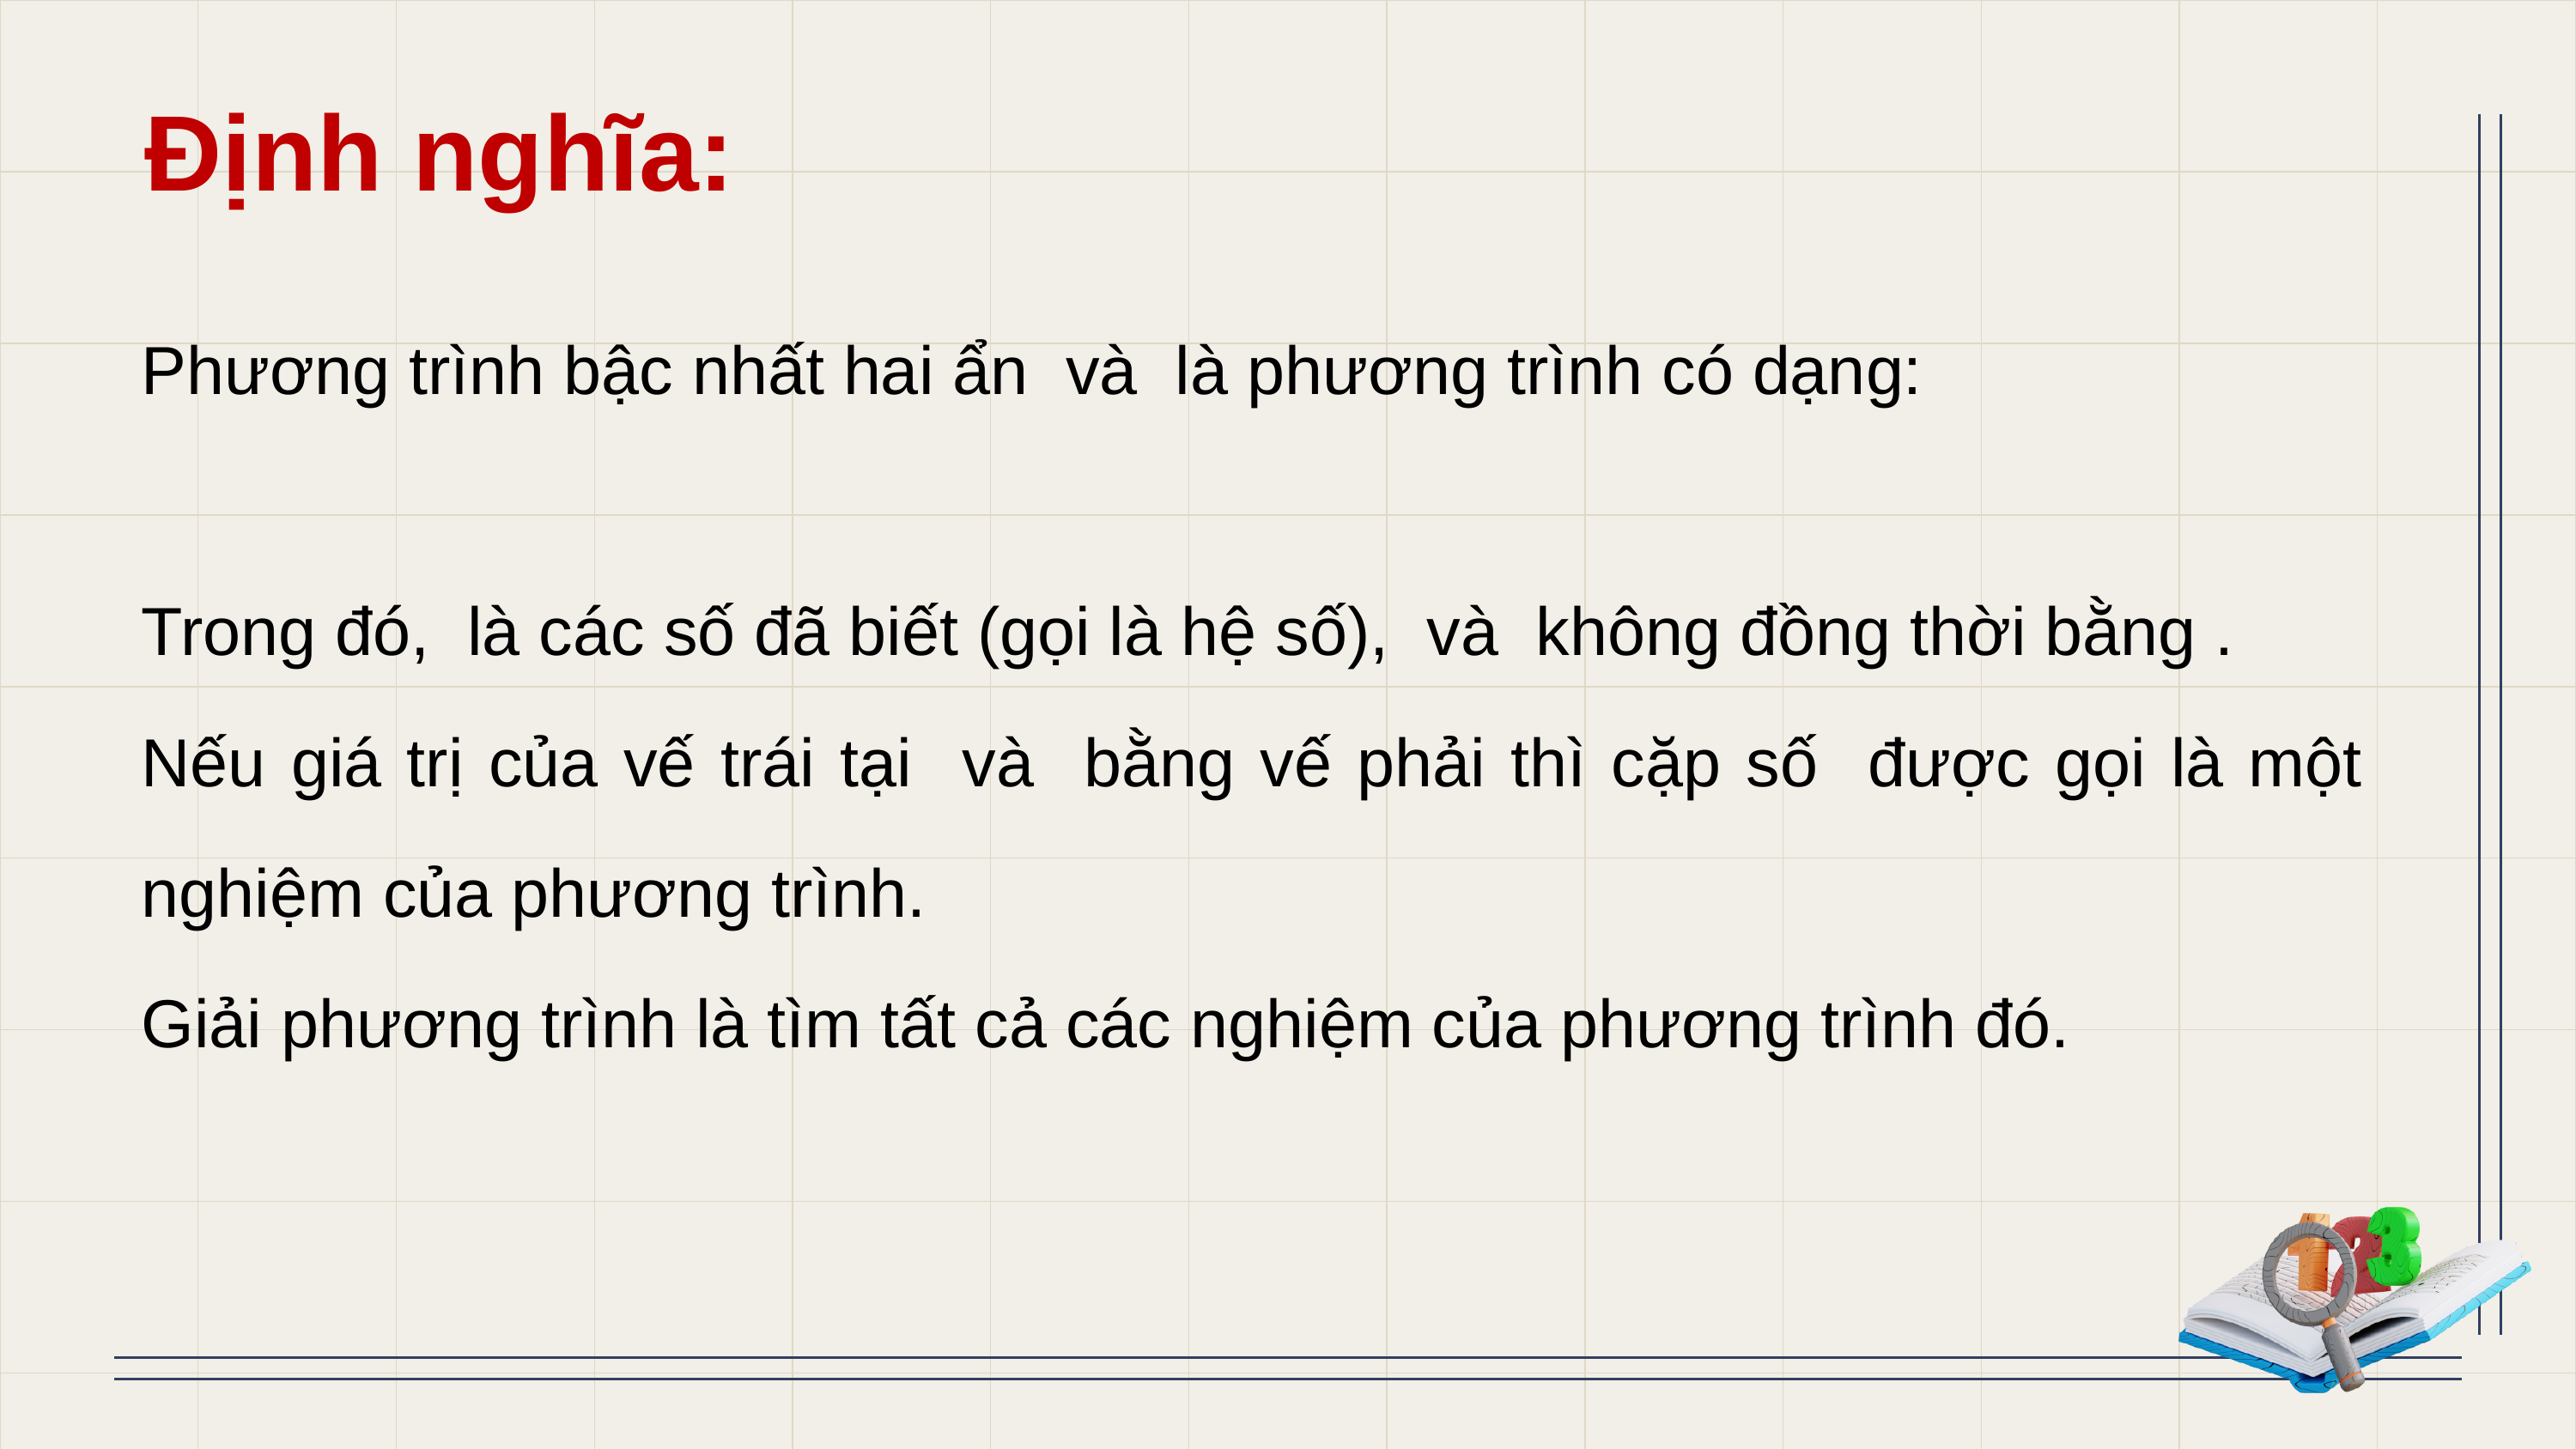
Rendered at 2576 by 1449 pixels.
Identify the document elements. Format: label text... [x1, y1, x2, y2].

picture [2178, 1343, 2299, 1393]
text_box Định nghĩa: [131, 76, 748, 219]
picture [2178, 1206, 2531, 1393]
